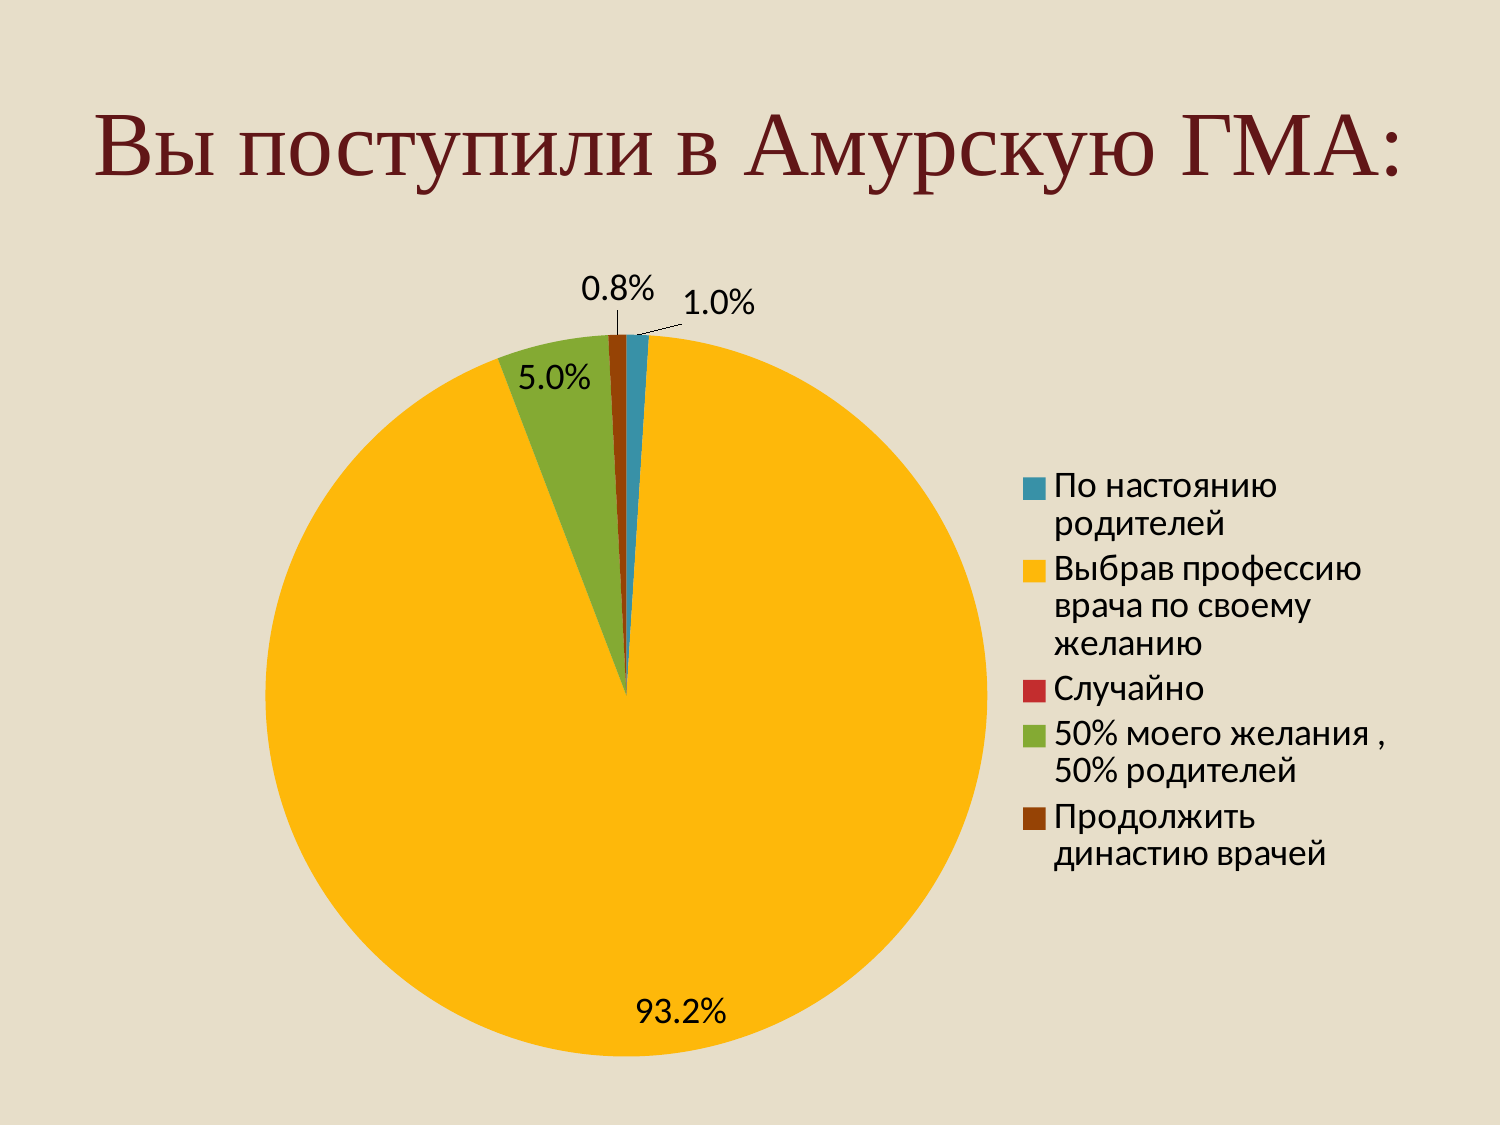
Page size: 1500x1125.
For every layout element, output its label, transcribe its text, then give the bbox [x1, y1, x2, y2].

chart [241, 219, 1412, 1125]
title Вы поступили в Амурскую ГМА: [75, 45, 1425, 233]
